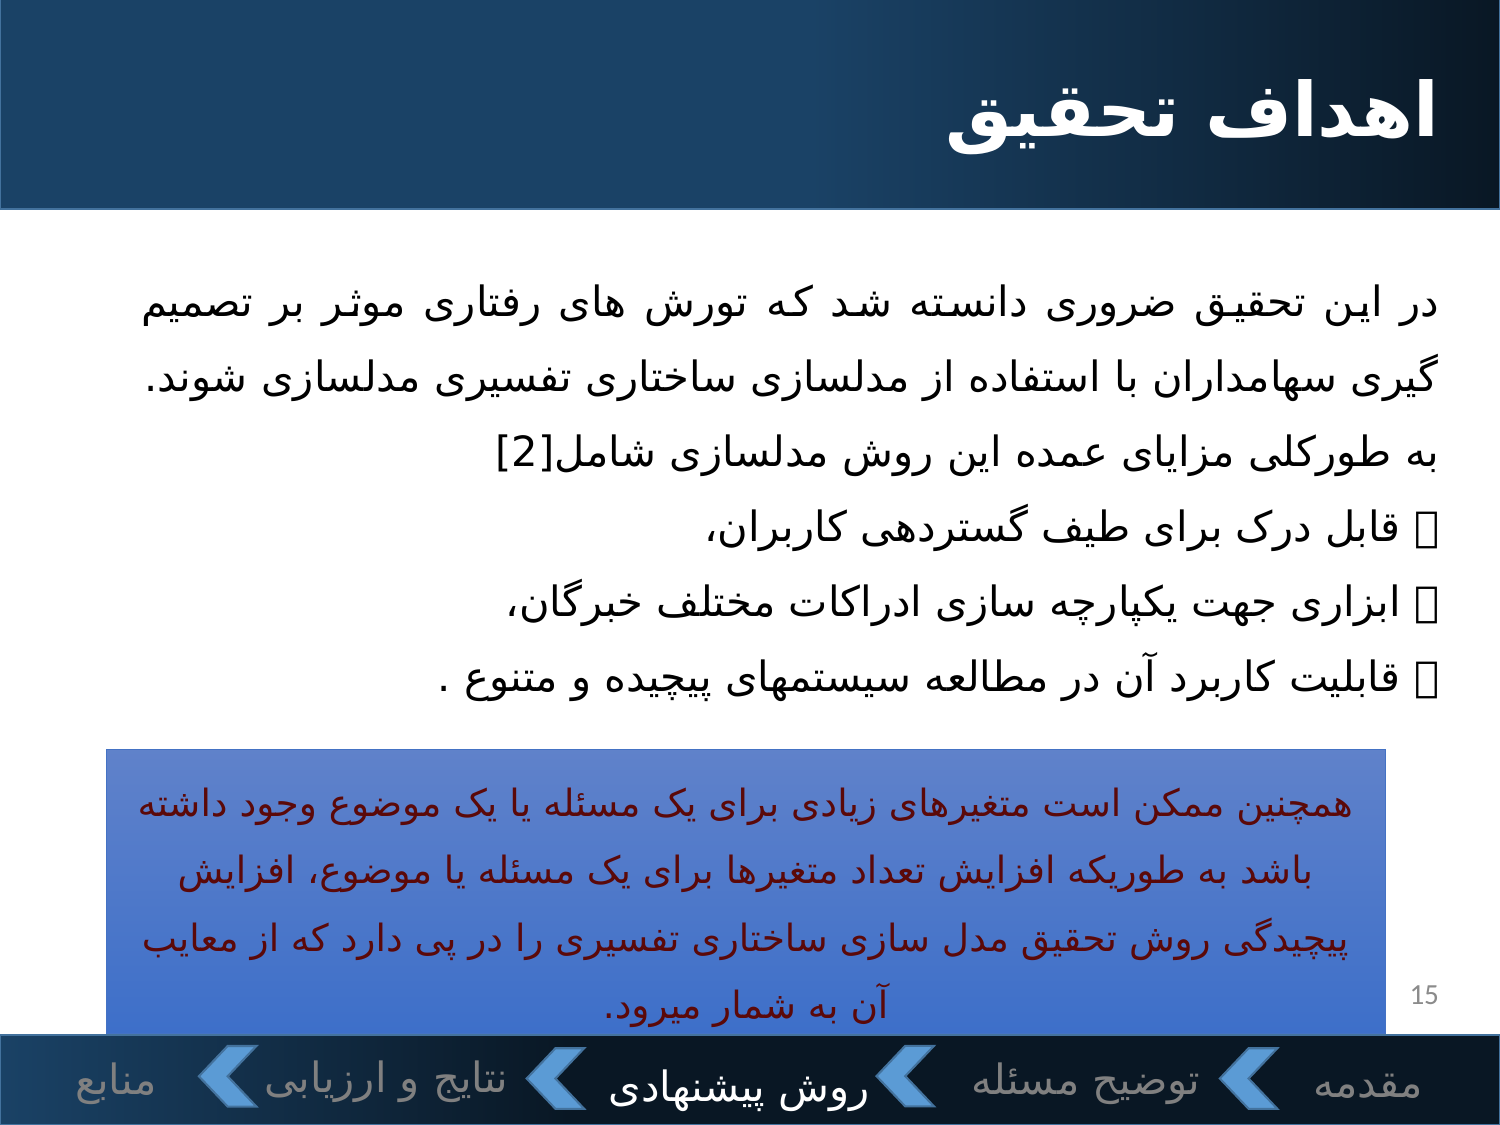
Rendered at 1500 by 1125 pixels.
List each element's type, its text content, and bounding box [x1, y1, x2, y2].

slide_number 15 [1386, 962, 1455, 1023]
title اهداف تحقیق [37, 3, 1455, 221]
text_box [52, 1027, 1423, 1114]
text_box در این تحقیق ضروری دانسته شد که تورش های رفتاری موثر بر تصمیم گیری سهامداران با استفاده از مدلسازی ساختاری تفسیری مدلسازی شوند. به طورکلی مزایای عمده این روش مدلسازی شامل[2]  قابل درک برای طیف گستردهی کاربران،  ابزاری جهت یکپارچه سازی ادراکات مختلف خبرگان،  قابلیت کاربرد آن در مطالعه سیستمهای پیچیده و متنوع . [121, 242, 1454, 708]
text_box همچنین ممکن است متغیرهای زیادی برای یک مسئله یا یک موضوع وجود داشته باشد به طوریکه افزایش تعداد متغیرها برای یک مسئله یا موضوع، افزایش پیچیدگی روش تحقیق مدل سازی ساختاری تفسیری را در پی دارد که از معایب آن به شمار میرود. [106, 749, 1386, 1027]
